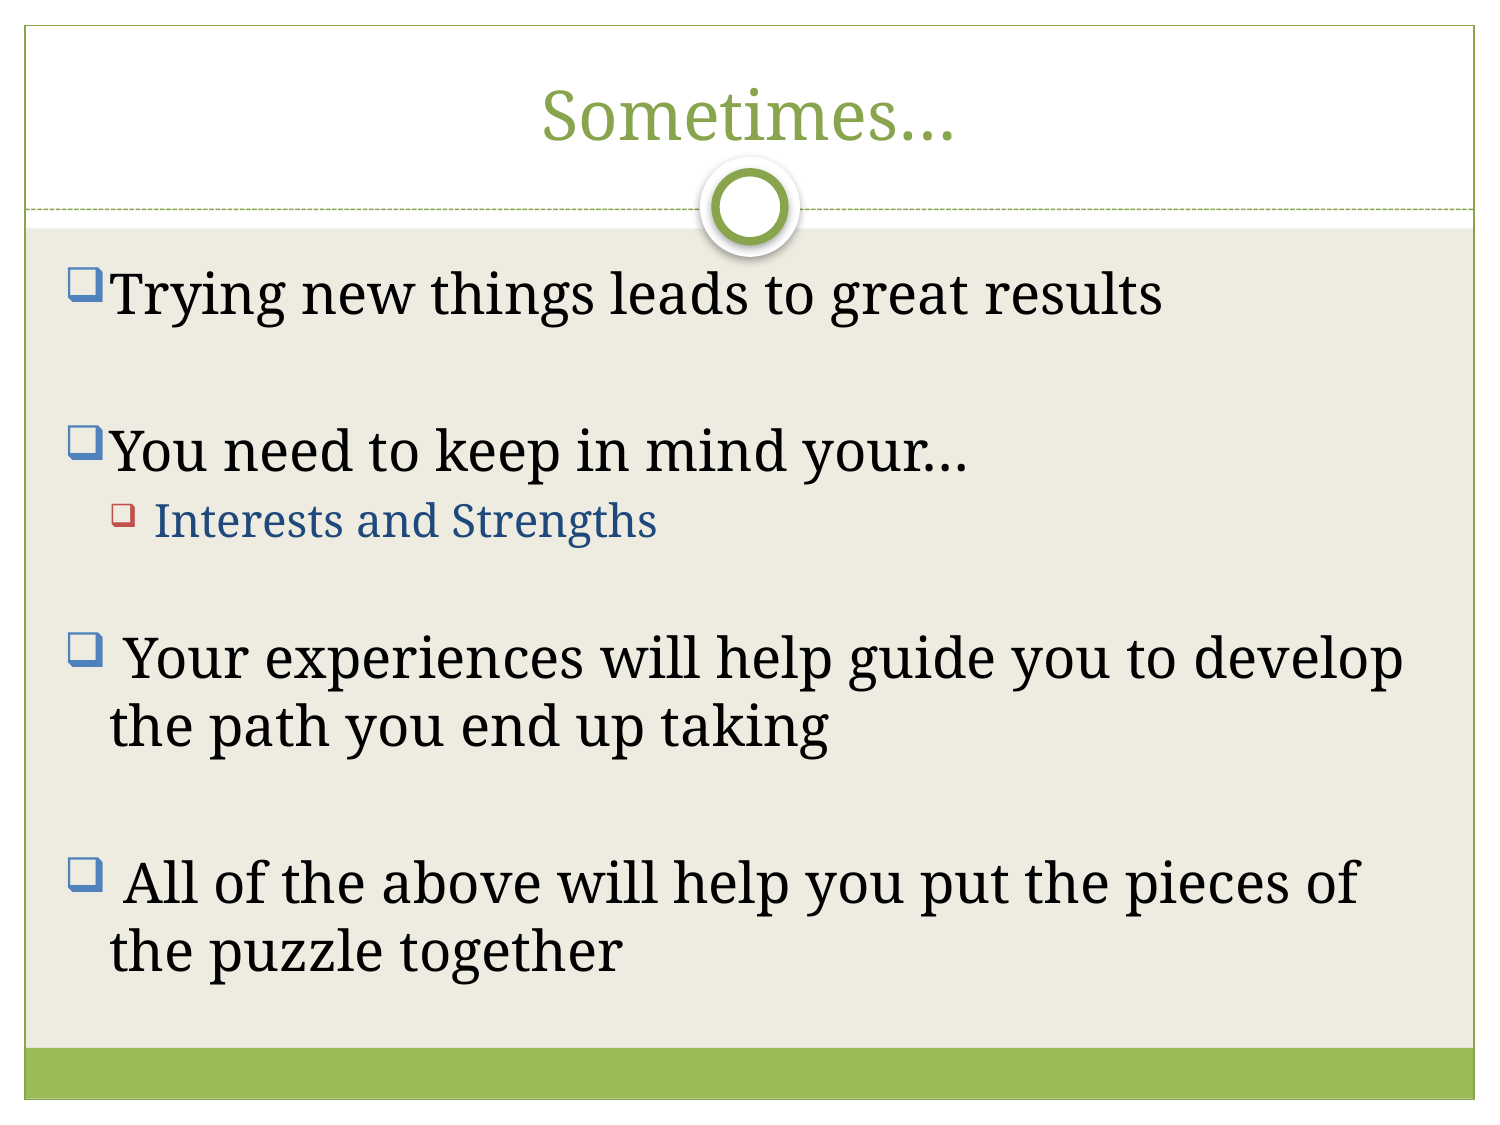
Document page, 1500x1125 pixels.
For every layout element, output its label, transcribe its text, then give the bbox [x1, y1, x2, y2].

title Sometimes… [49, 37, 1450, 162]
list Trying new things leads to great results You need to keep in mind your… Interests and Strengths Your experiences will help guide you to develop the path you end up taking All of the above will help you put the pieces of the puzzle together [49, 250, 1445, 1001]
